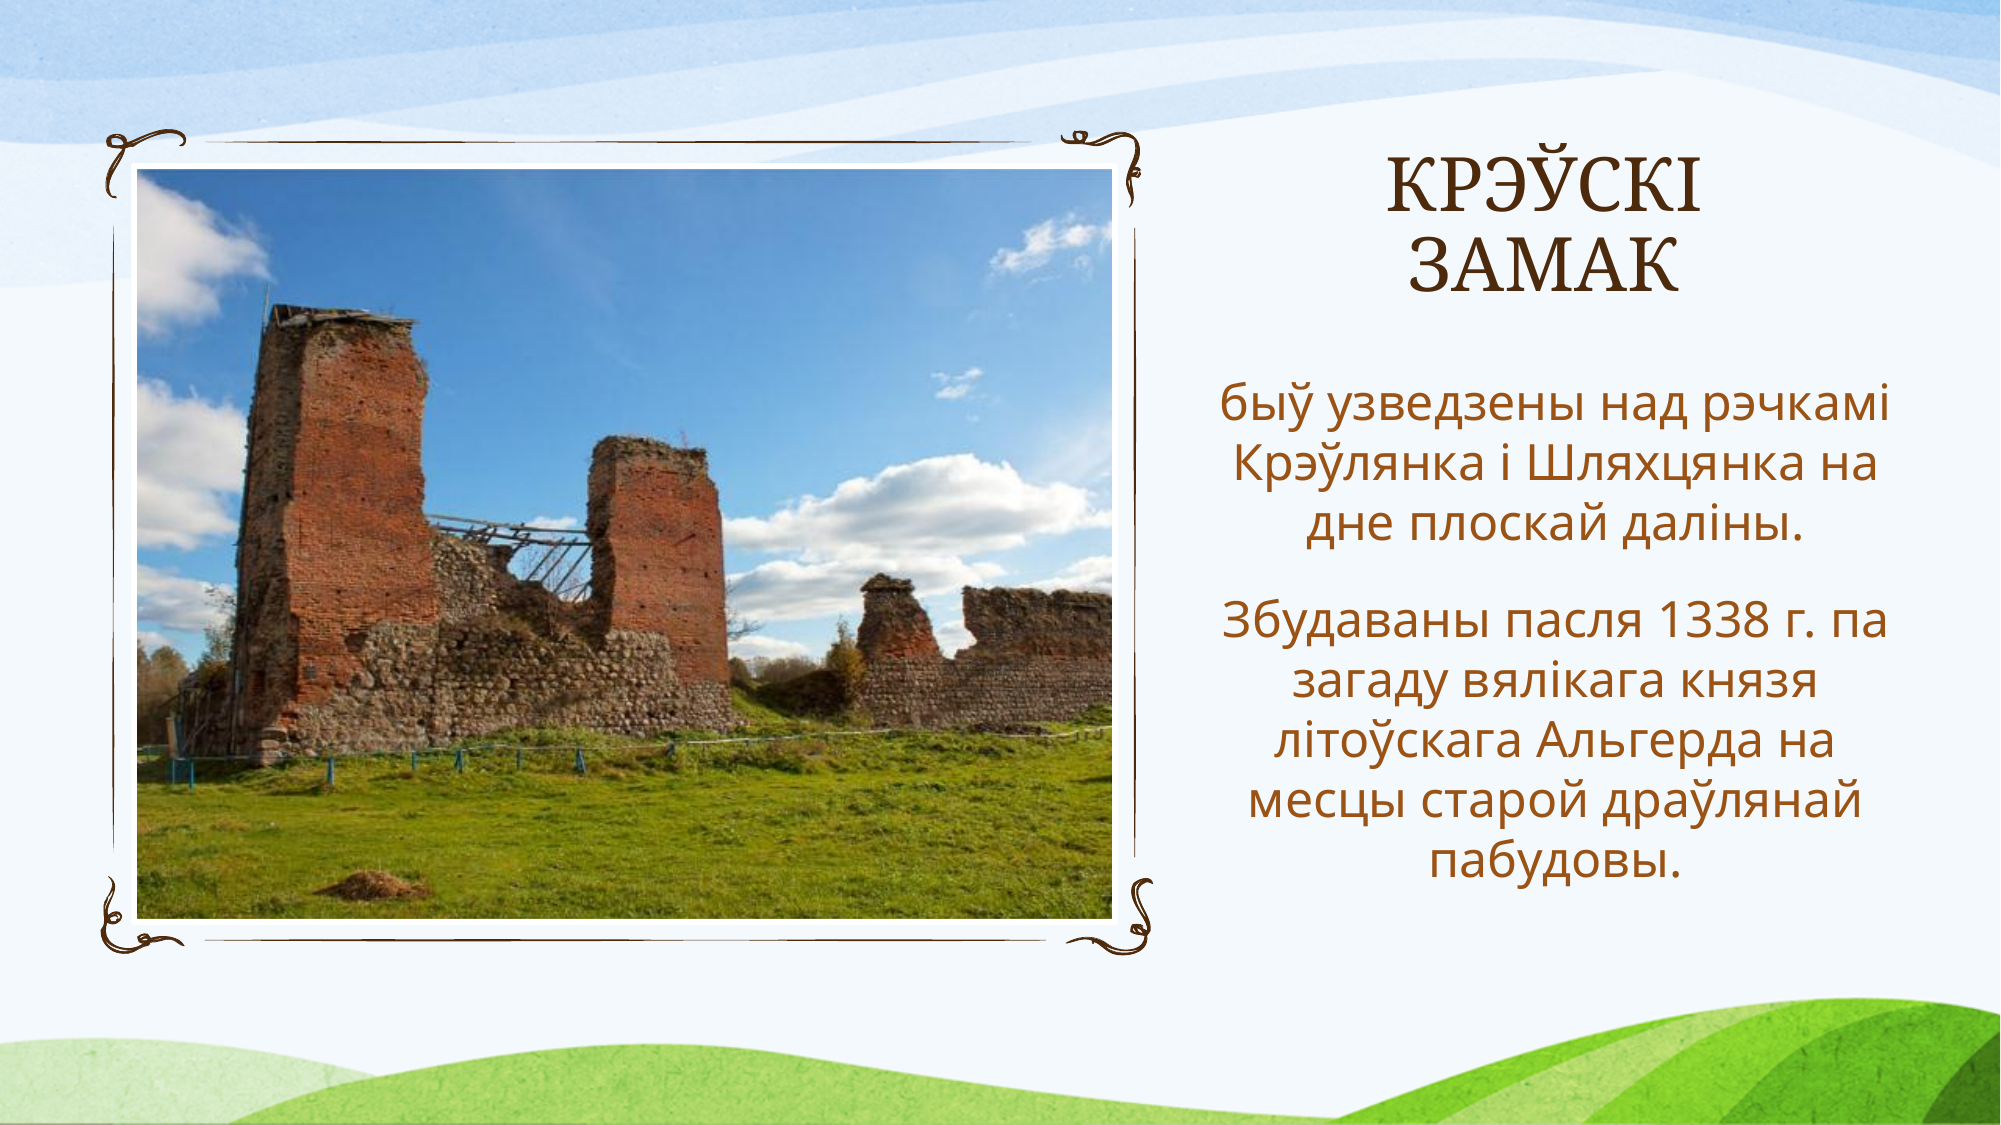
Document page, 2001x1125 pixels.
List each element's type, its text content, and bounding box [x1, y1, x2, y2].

title КРЭЎСКІ ЗАМАК [1229, 199, 1860, 316]
picture [0, 0, 2001, 1125]
list быў узведзены над рэчкамі Крэўлянка і Шляхцянка на дне плоскай даліны. Збудаваны пасля 1338 г. па загаду вялікага князя літоўскага Альгерда на месцы старой драўлянай пабудовы. [1200, 362, 1912, 568]
